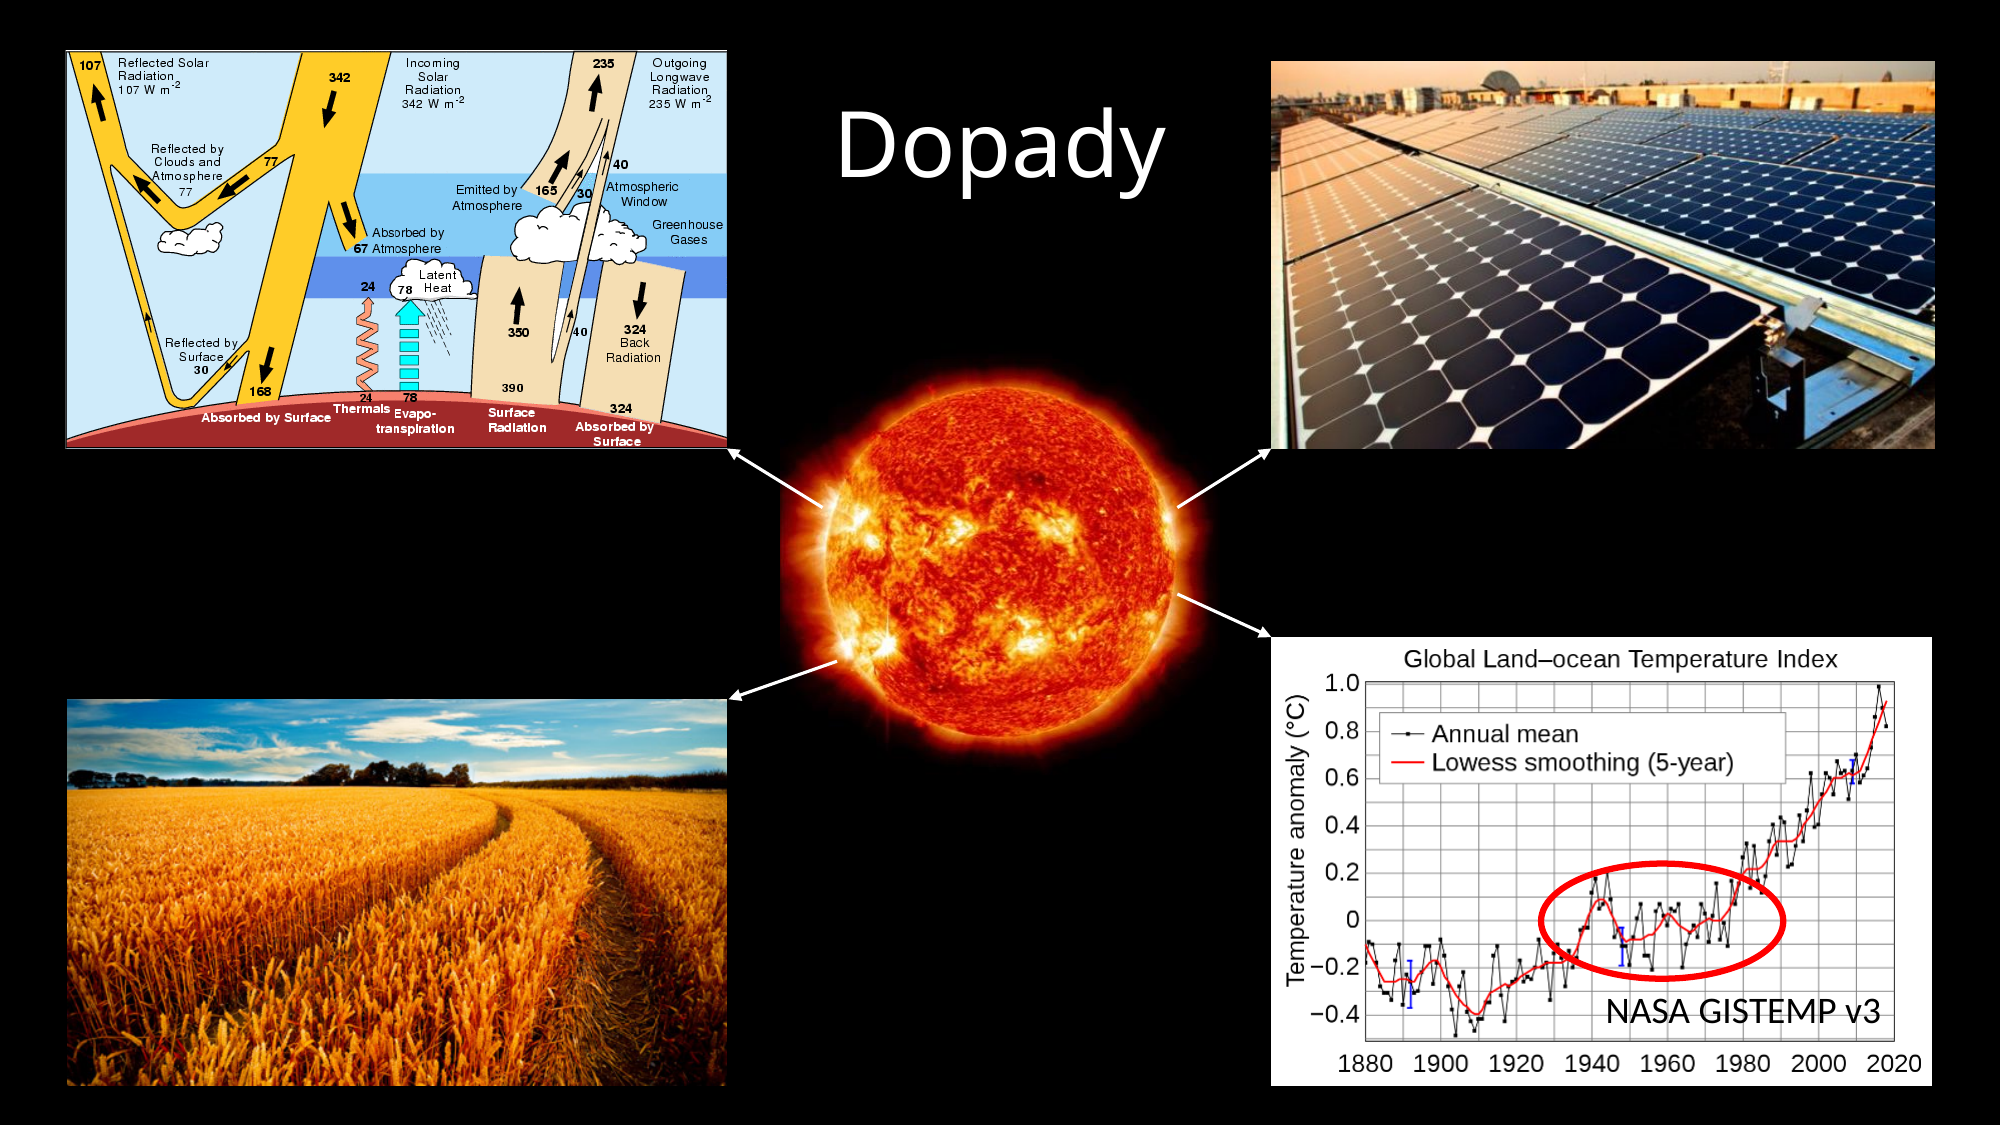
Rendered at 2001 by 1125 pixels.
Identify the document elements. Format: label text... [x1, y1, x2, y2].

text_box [1177, 61, 1935, 508]
text_box Dopady [137, 39, 1863, 257]
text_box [67, 661, 838, 1086]
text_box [65, 50, 823, 508]
picture [780, 343, 1220, 782]
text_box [1177, 594, 1932, 1086]
